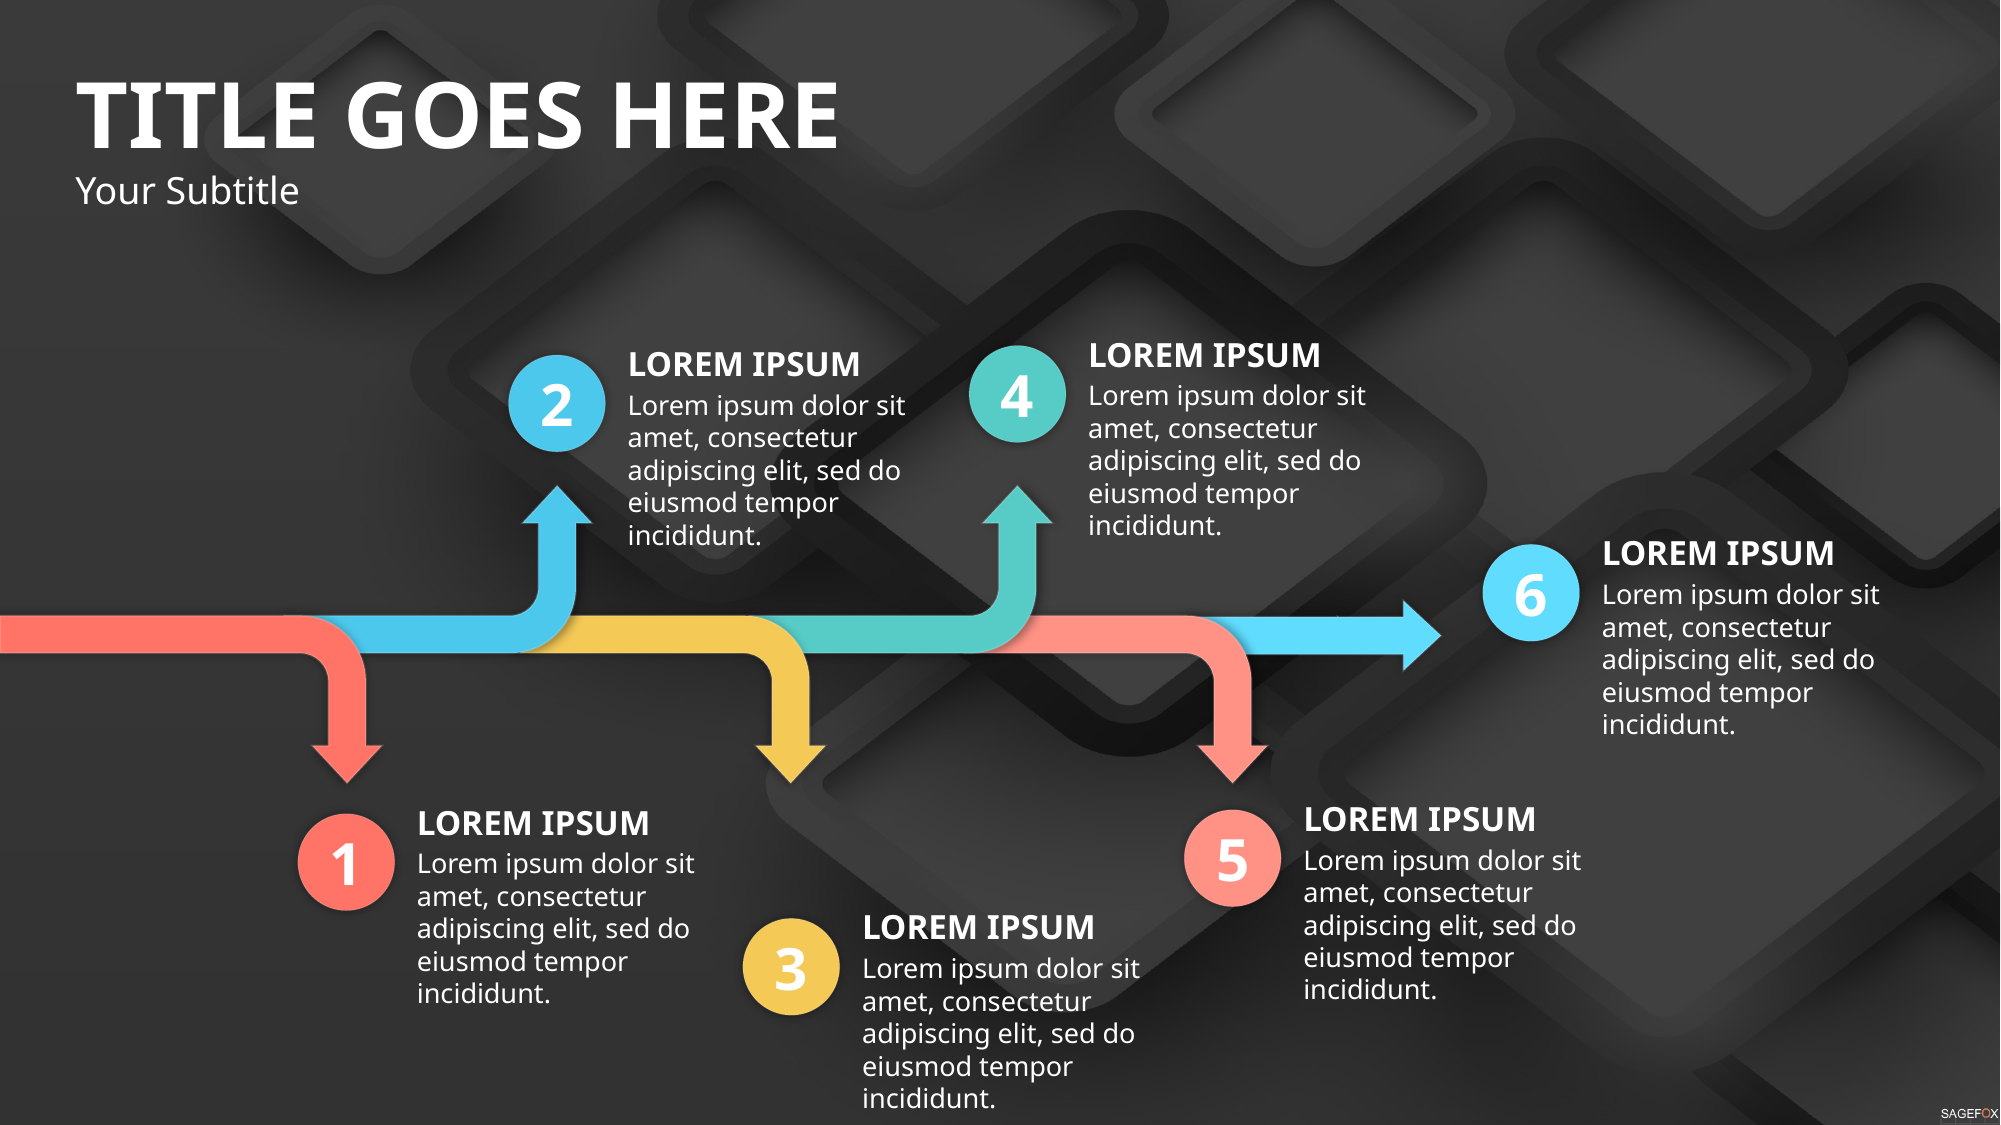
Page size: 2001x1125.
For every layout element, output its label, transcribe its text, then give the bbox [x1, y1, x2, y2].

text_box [969, 333, 1411, 511]
picture [0, 0, 2001, 1125]
text_box TITLE GOES HERE Your Subtitle [60, 49, 1036, 220]
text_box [742, 906, 1208, 1084]
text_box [508, 343, 978, 520]
text_box [0, 614, 385, 785]
text_box [1223, 598, 1443, 673]
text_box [1482, 532, 1948, 710]
text_box [1010, 614, 1270, 785]
text_box [773, 511, 1055, 655]
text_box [297, 801, 743, 979]
text_box [330, 520, 595, 655]
text_box [549, 614, 828, 785]
picture [580, 511, 997, 614]
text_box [1184, 797, 1649, 975]
